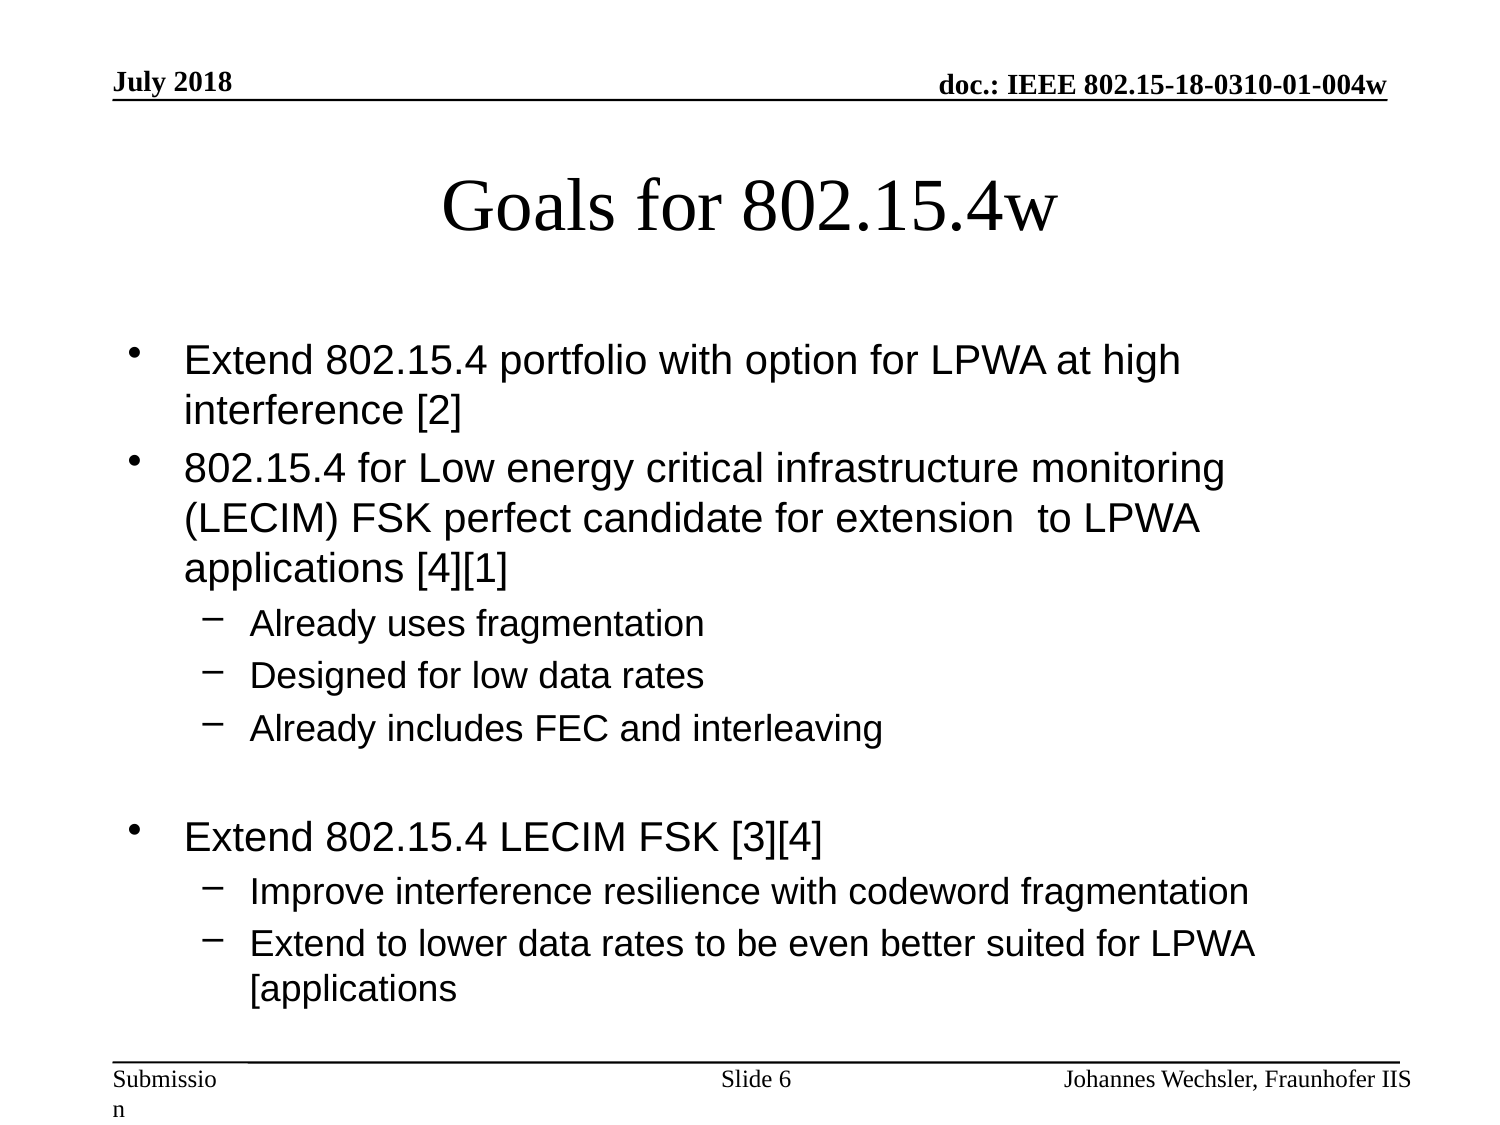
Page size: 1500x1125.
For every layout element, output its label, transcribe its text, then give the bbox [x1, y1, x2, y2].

slide_number Slide 6 [712, 1062, 800, 1093]
list Extend 802.15.4 portfolio with option for LPWA at high interference [2] 802.15.4 for Low energy critical infrastructure monitoring (LECIM) FSK perfect candidate for extension to LPWA applications [4][1] Already uses fragmentation Designed for low data rates Already includes FEC and interleaving Extend 802.15.4 LECIM FSK [3][4] Improve interference resilience with codeword fragmentation Extend to lower data rates to be even better suited for LPWA [applications [112, 324, 1388, 1000]
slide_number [112, 62, 375, 98]
footer Johannes Wechsler, Fraunhofer IIS [900, 1062, 1413, 1093]
title Goals for 802.15.4w [112, 112, 1388, 288]
